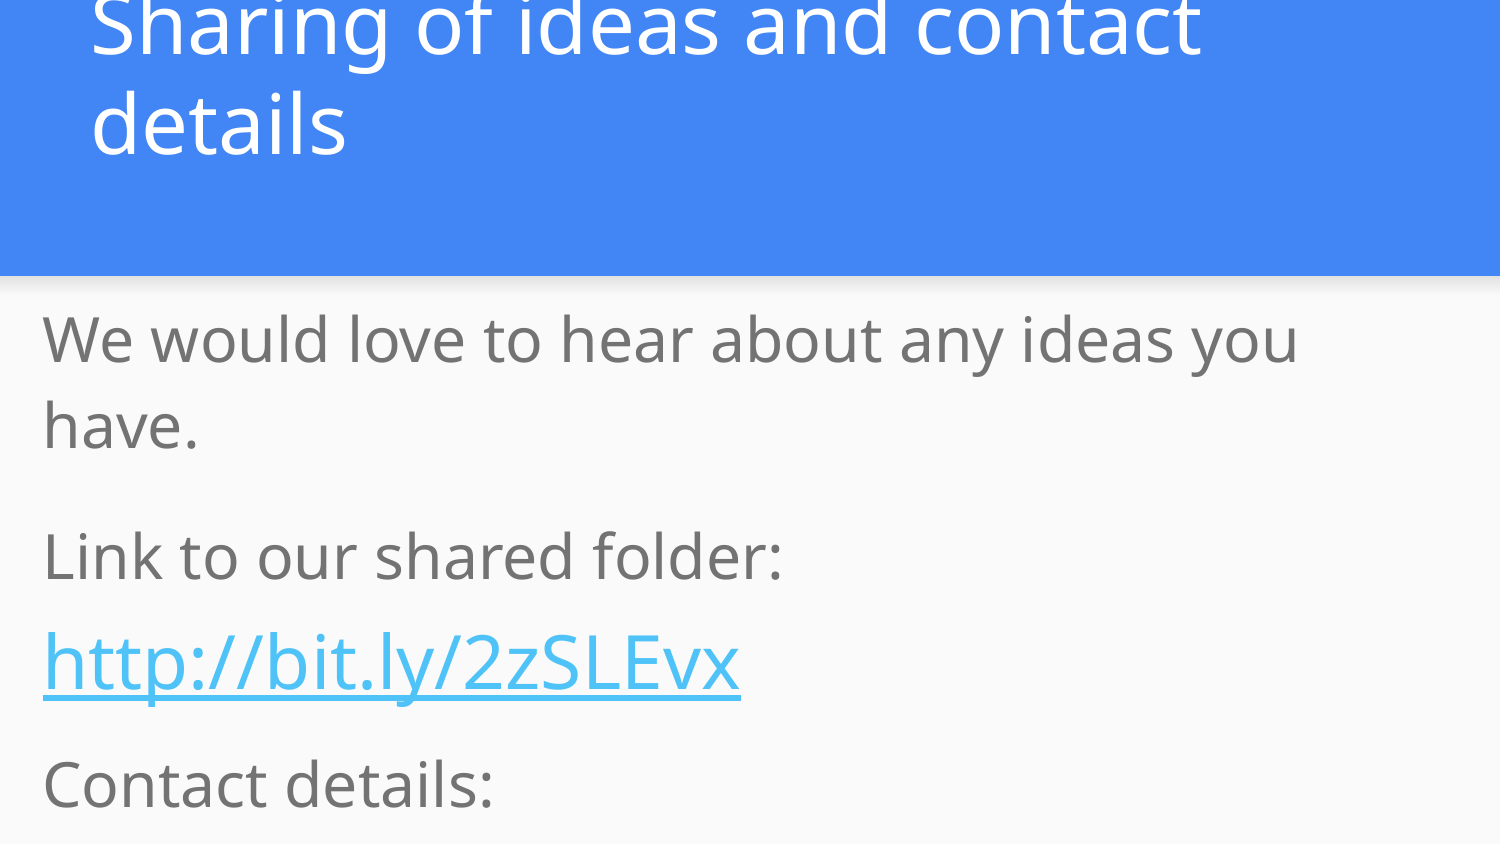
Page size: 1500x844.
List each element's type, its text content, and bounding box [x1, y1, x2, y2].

title Sharing of ideas and contact details [75, 60, 1459, 187]
list We would love to hear about any ideas you have. Link to our shared folder: http://bit.ly/2zSLEvx Contact details: esneddon@ormiston.school.nz [27, 274, 1475, 844]
